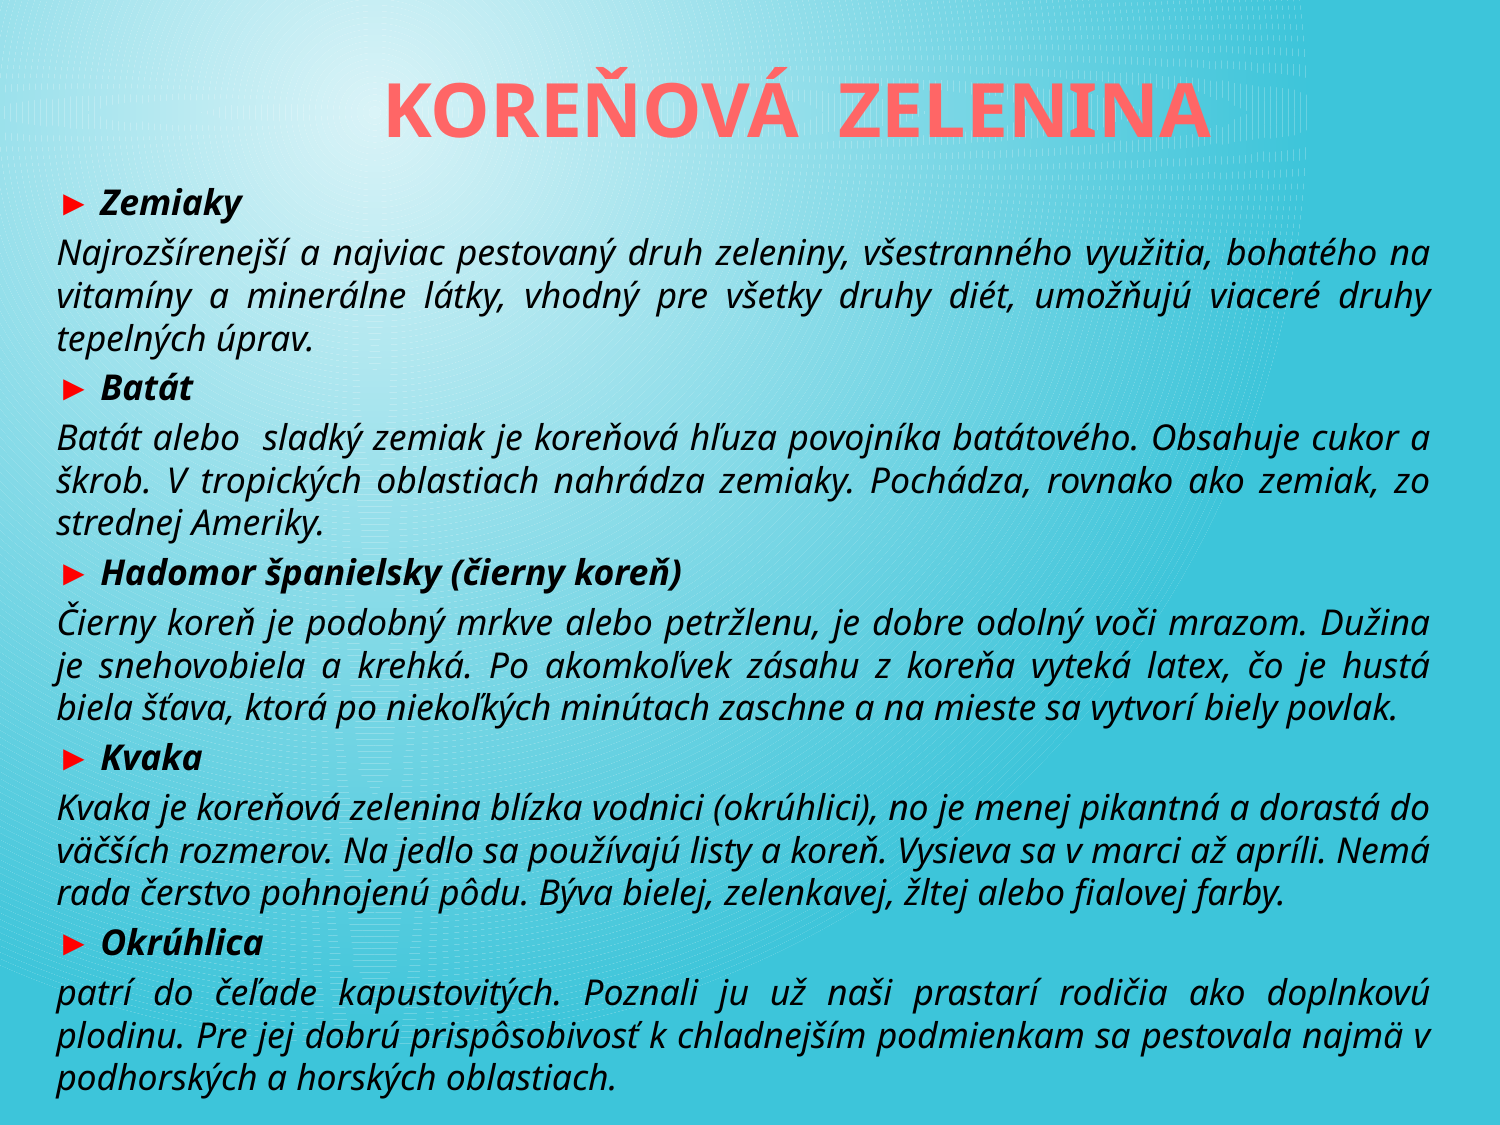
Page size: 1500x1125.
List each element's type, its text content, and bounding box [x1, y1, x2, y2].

list ► Zemiaky Najrozšírenejší a najviac pestovaný druh zeleniny, všestranného využitia, bohatého na vitamíny a minerálne látky, vhodný pre všetky druhy diét, umožňujú viaceré druhy tepelných úprav. ► Batát Batát alebo sladký zemiak je koreňová hľuza povojníka batátového. Obsahuje cukor a škrob. V tropických oblastiach nahrádza zemiaky. Pochádza, rovnako ako zemiak, zo strednej Ameriky. ► Hadomor španielsky (čierny koreň) Čierny koreň je podobný mrkve alebo petržlenu, je dobre odolný voči mrazom. Dužina je snehovobiela a krehká. Po akomkoľvek zásahu z koreňa vyteká latex, čo je hustá biela šťava, ktorá po niekoľkých minútach zaschne a na mieste sa vytvorí biely povlak. ► Kvaka Kvaka je koreňová zelenina blízka vodnici (okrúhlici), no je menej pikantná a dorastá do väčších rozmerov. Na jedlo sa používajú listy a koreň. Vysieva sa v marci až apríli. Nemá rada čerstvo pohnojenú pôdu. Býva bielej, zelenkavej, žltej alebo fialovej farby. ► Okrúhlica patrí do čeľade kapustovitých. Poznali ju už naši prastarí rodičia ako doplnkovú plodinu. Pre jej dobrú prispôsobivosť k chladnejším podmienkam sa pestovala najmä v podhorských a horských oblastiach. [41, 172, 1447, 1118]
title KOREŇOVÁ ZELENINA [265, 54, 1329, 161]
